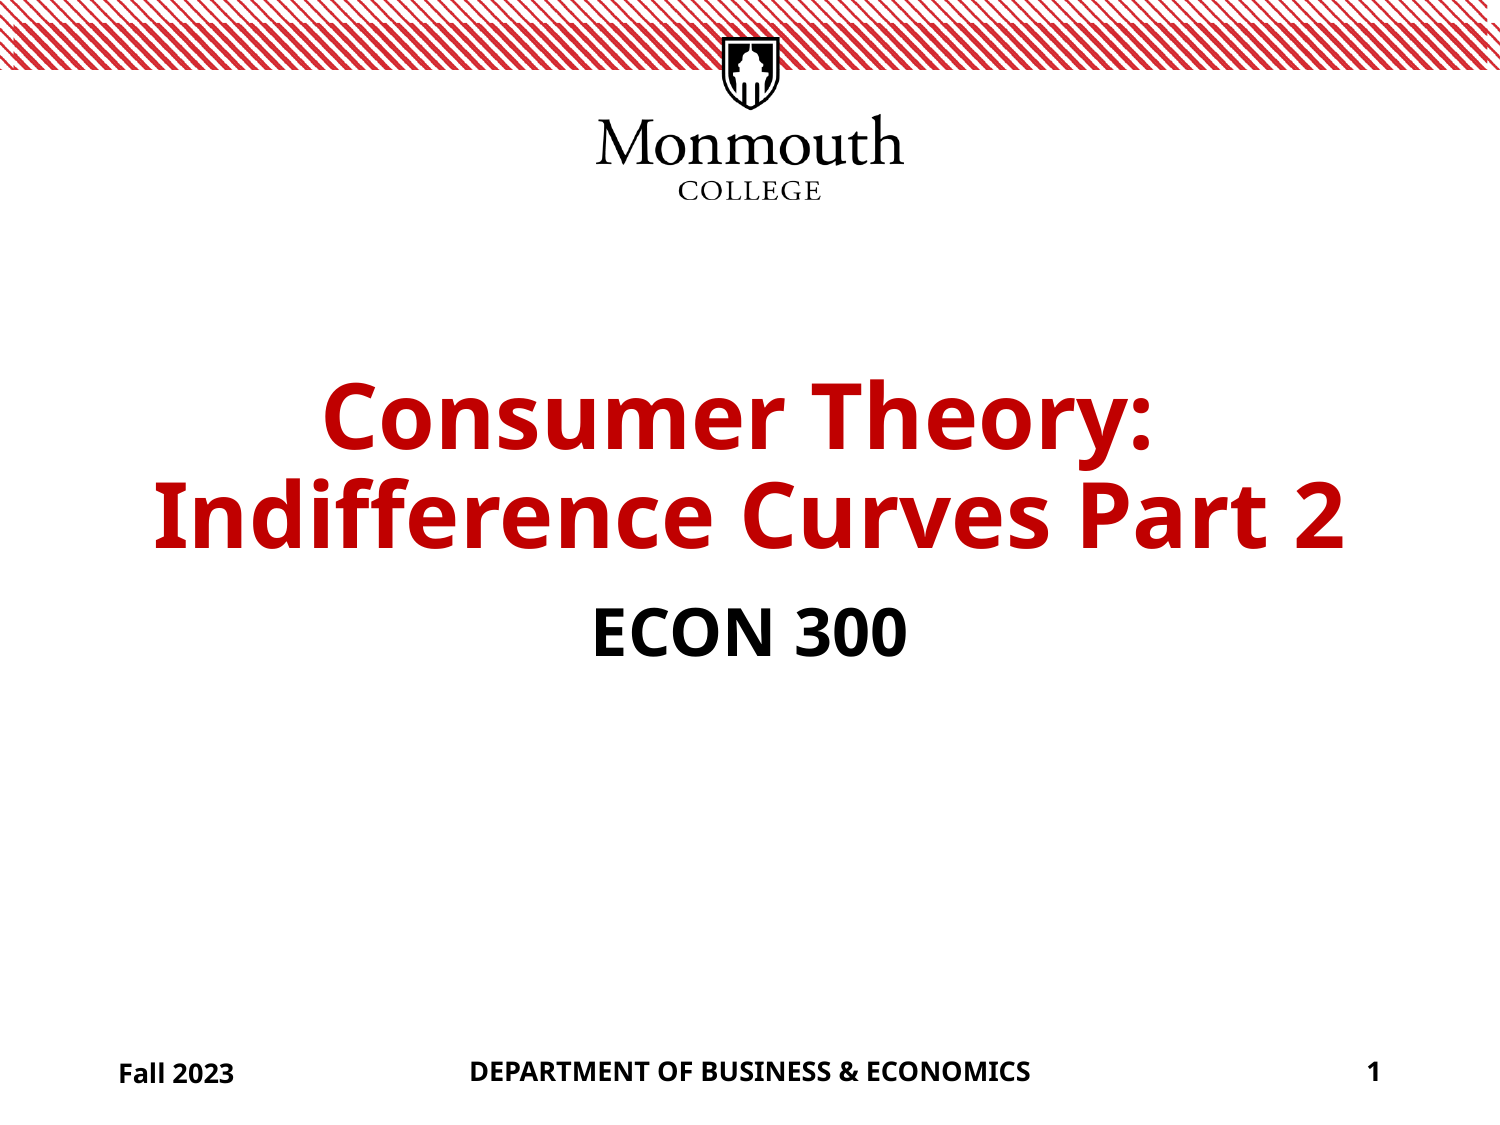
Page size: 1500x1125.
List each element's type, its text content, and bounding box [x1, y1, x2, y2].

title Consumer Theory: Indifference Curves Part 2 [84, 184, 1416, 576]
slide_number Fall 2023 [103, 1042, 277, 1103]
footer DEPARTMENT OF BUSINESS & ECONOMICS [277, 1042, 1059, 1103]
picture [0, 0, 1500, 184]
subtitle ECON 300 [187, 590, 1313, 863]
slide_number 1 [1059, 1042, 1397, 1103]
